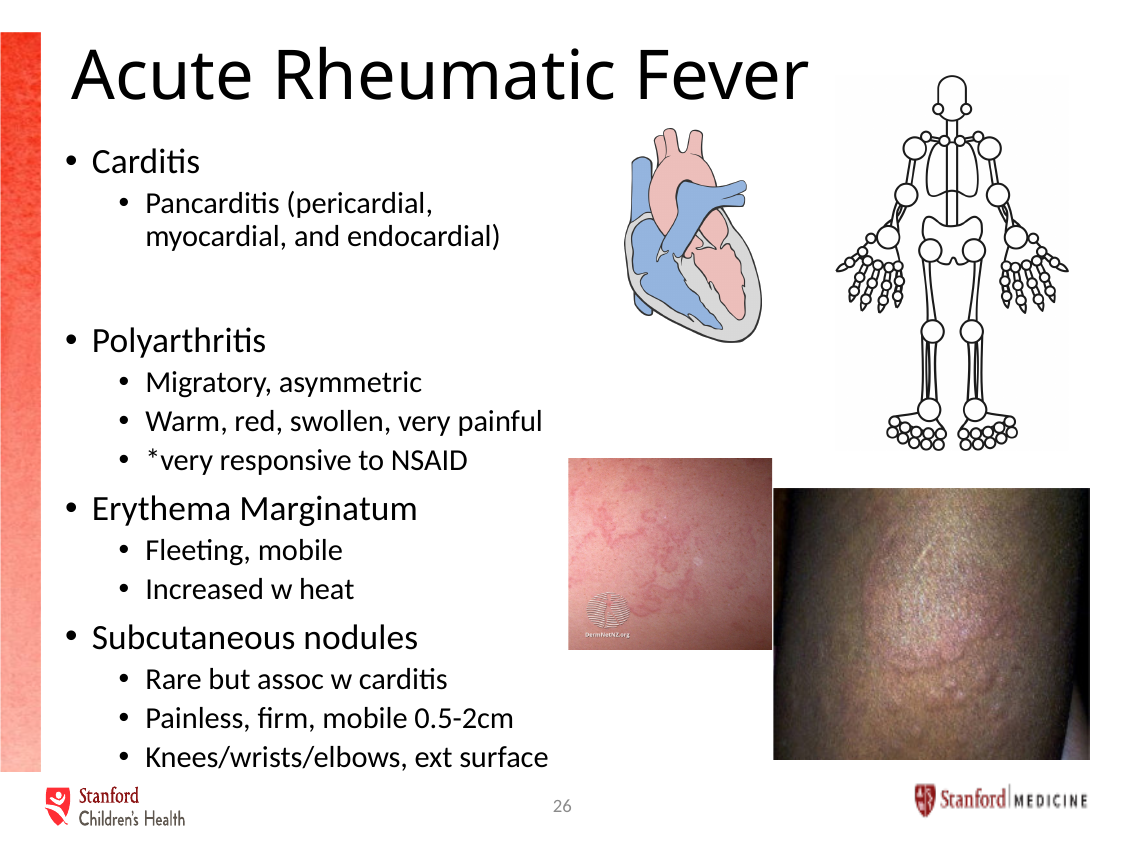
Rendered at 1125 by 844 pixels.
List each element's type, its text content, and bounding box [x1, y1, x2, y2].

list Carditis Pancarditis (pericardial, myocardial, and endocardial) Polyarthritis Migratory, asymmetric Warm, red, swollen, very painful *very responsive to NSAID Erythema Marginatum Fleeting, mobile Increased w heat Subcutaneous nodules Rare but assoc w carditis Painless, firm, mobile 0.5-2cm Knees/wrists/elbows, ext surface [50, 135, 589, 782]
picture [568, 458, 1090, 760]
picture [909, 778, 1093, 824]
footer 26 [372, 782, 753, 828]
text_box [624, 128, 762, 344]
picture [1, 33, 40, 771]
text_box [835, 75, 1069, 451]
title Acute Rheumatic Fever [56, 32, 1069, 173]
